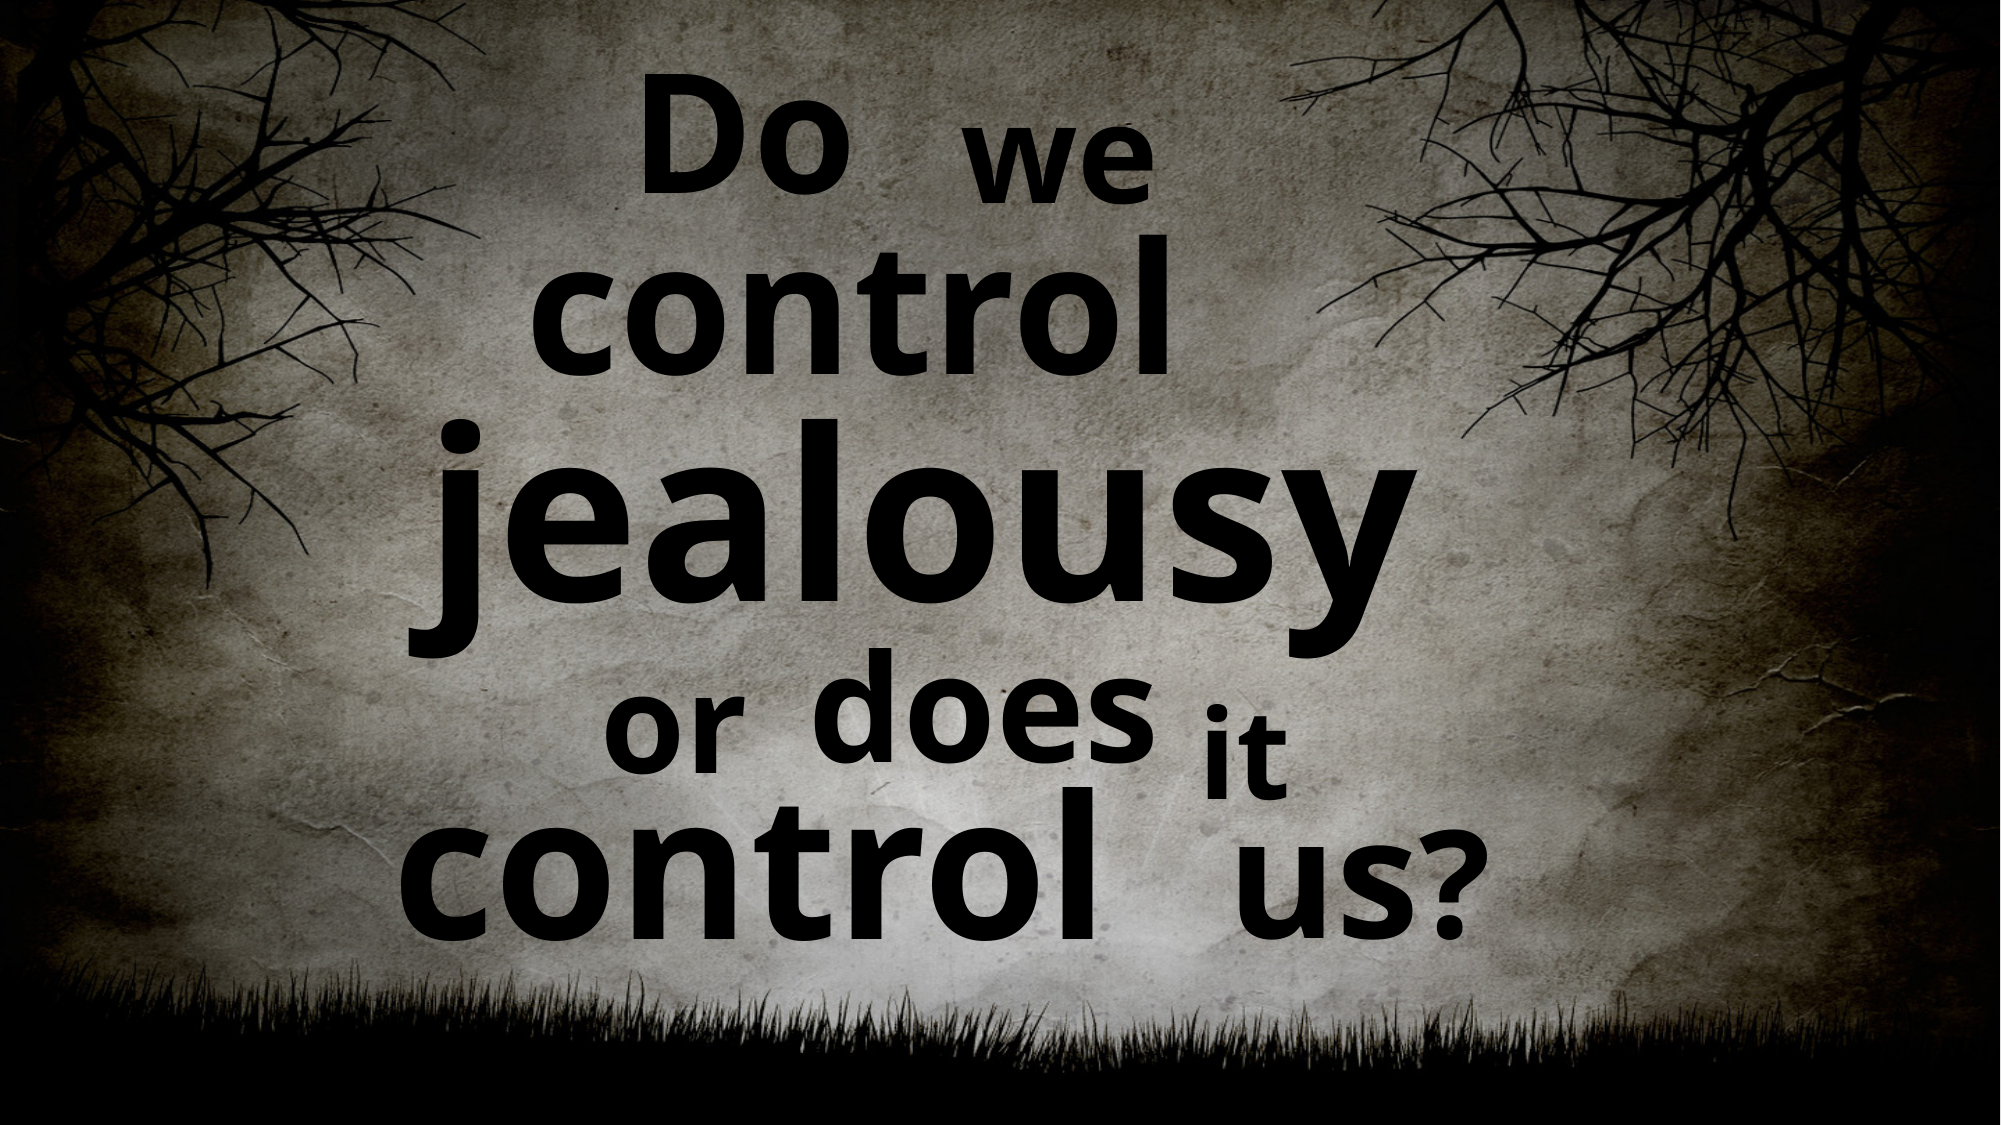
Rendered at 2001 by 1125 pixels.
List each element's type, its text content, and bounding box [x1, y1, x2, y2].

text_box jealousy [409, 354, 1495, 657]
text_box control [377, 731, 1123, 987]
text_box or [585, 628, 763, 731]
text_box us? [1180, 764, 1538, 980]
picture [0, 0, 2001, 1125]
text_box does [793, 605, 1175, 801]
text_box Do [615, 19, 873, 184]
text_box control [510, 184, 1245, 354]
text_box we [945, 58, 1201, 184]
text_box it [1183, 667, 1306, 832]
